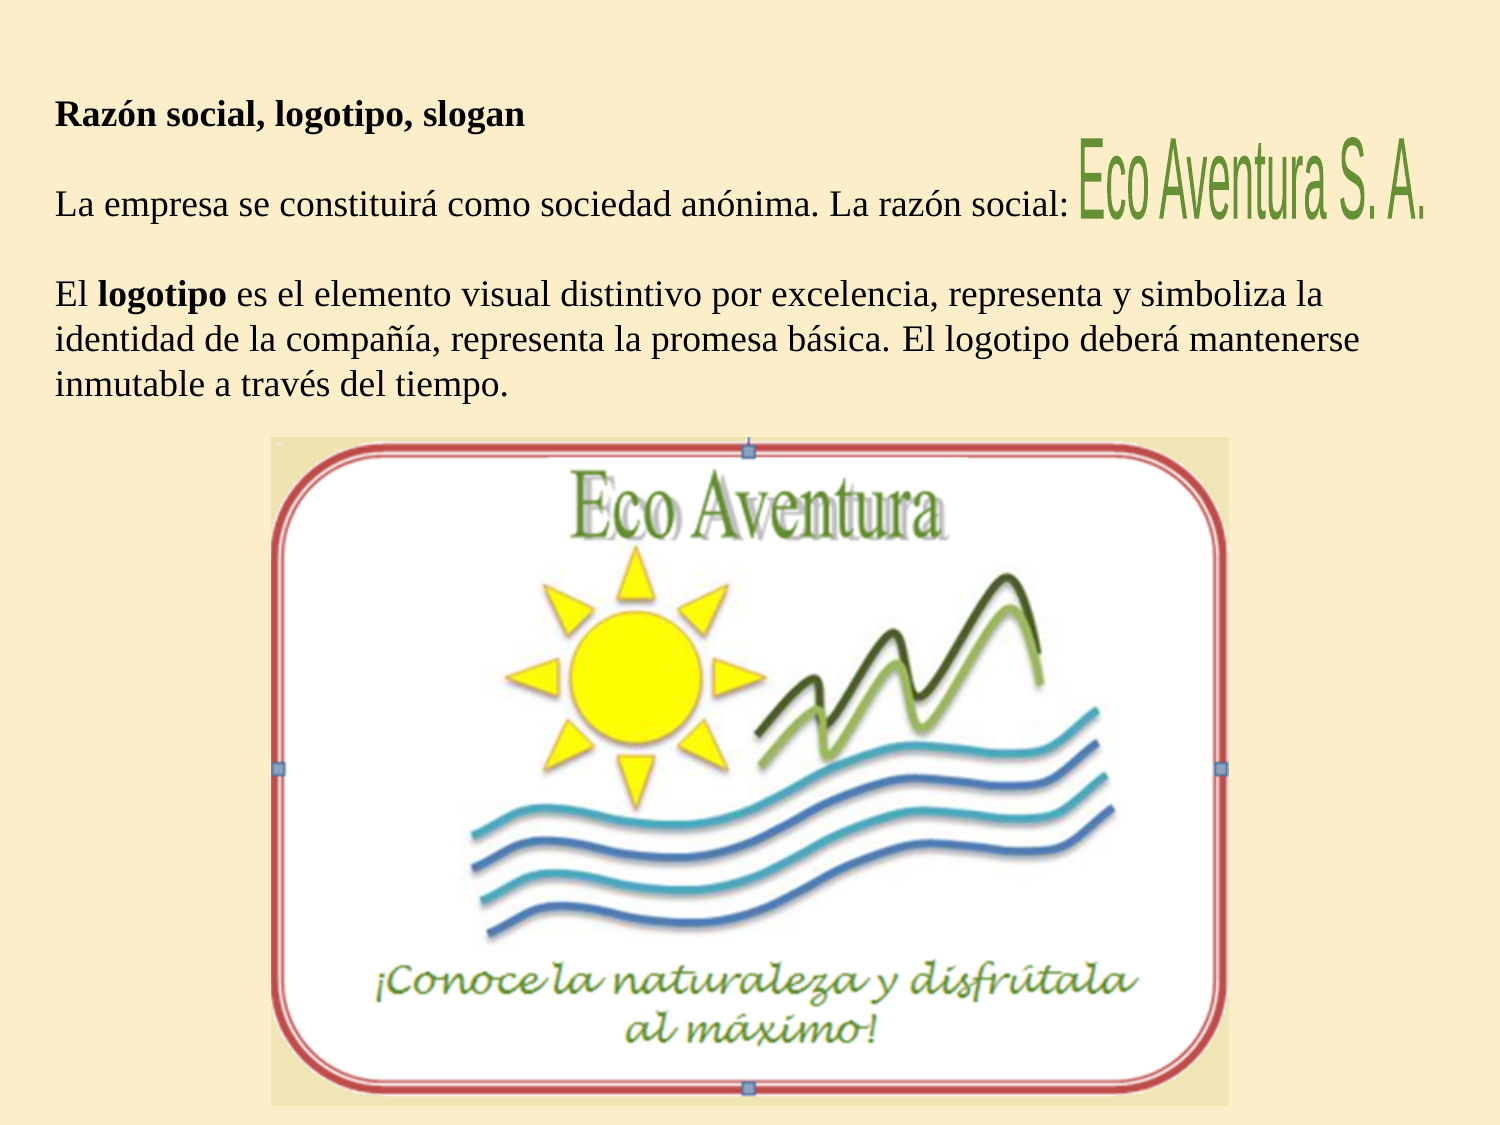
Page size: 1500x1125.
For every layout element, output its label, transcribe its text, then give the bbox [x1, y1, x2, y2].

picture [270, 436, 1230, 1107]
text_box Razón social, logotipo, slogan La empresa se constituirá como sociedad anónima. La razón social: El logotipo es el elemento visual distintivo por excelencia, representa y simboliza la identidad de la compañía, representa la promesa básica. El logotipo deberá mantenerse inmutable a través del tiempo. [40, 81, 1458, 411]
